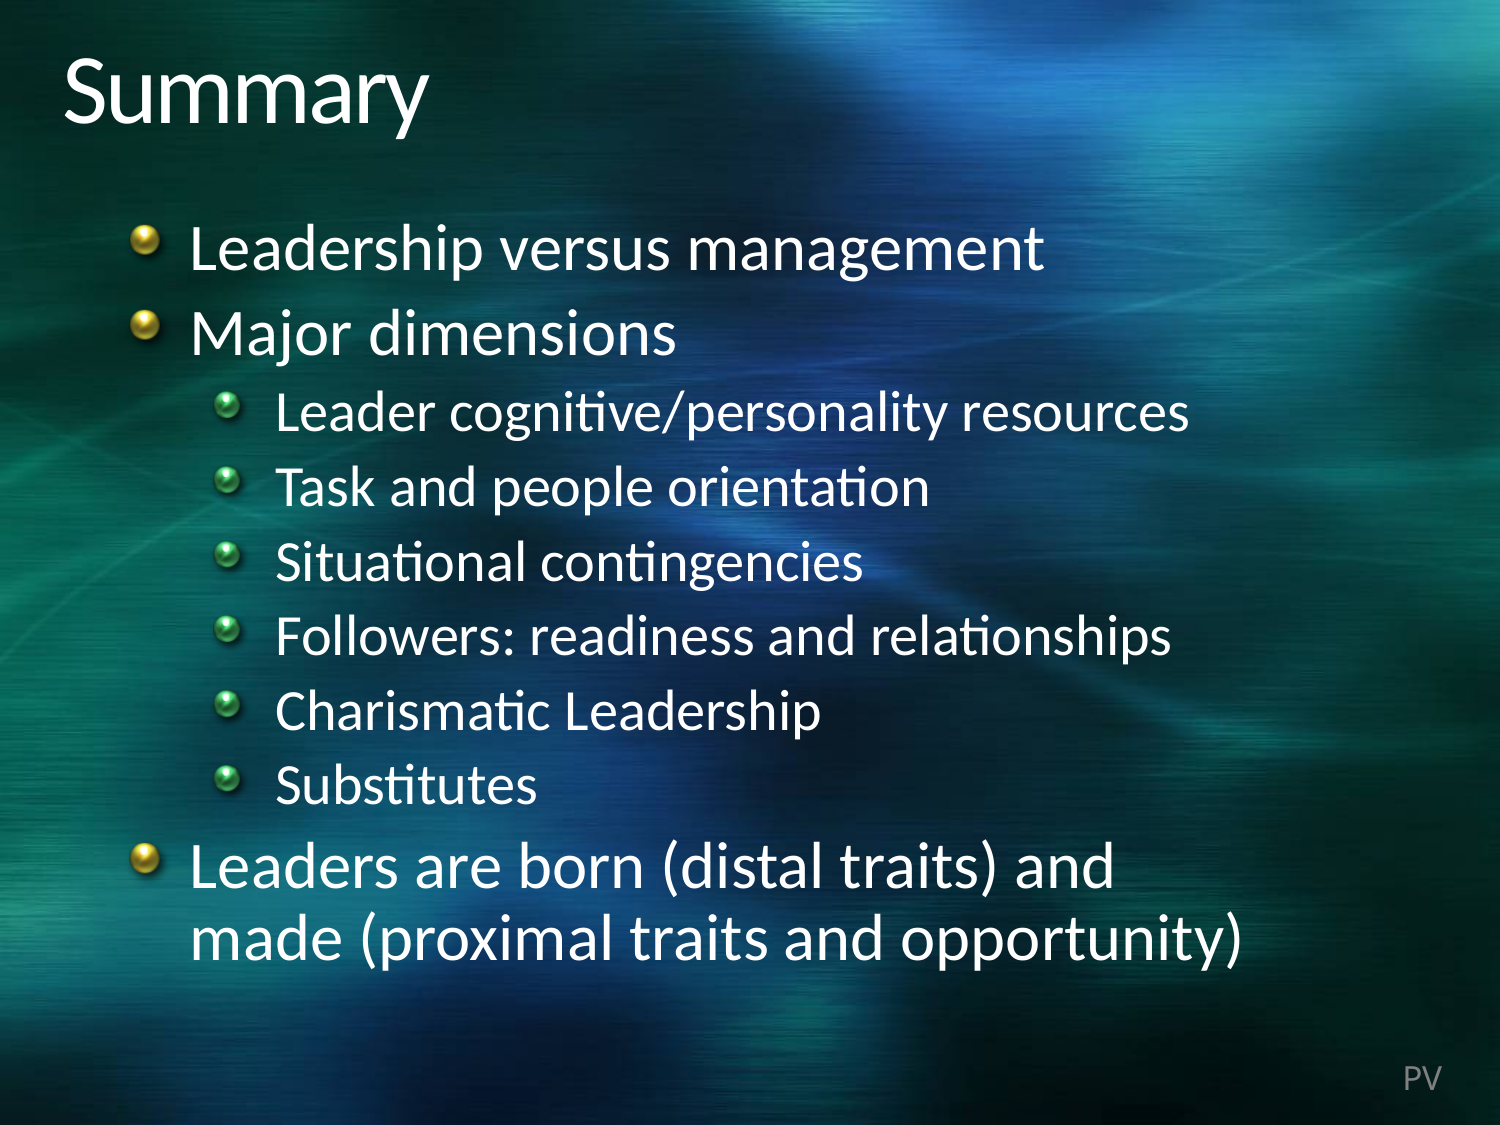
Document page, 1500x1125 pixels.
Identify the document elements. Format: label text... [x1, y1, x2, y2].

title Summary [62, 37, 1438, 147]
list Leadership versus management Major dimensions Leader cognitive/personality resources Task and people orientation Situational contingencies Followers: readiness and relationships Charismatic Leadership Substitutes Leaders are born (distal traits) and made (proximal traits and opportunity) [124, 212, 1263, 1003]
picture [0, 0, 1500, 1125]
